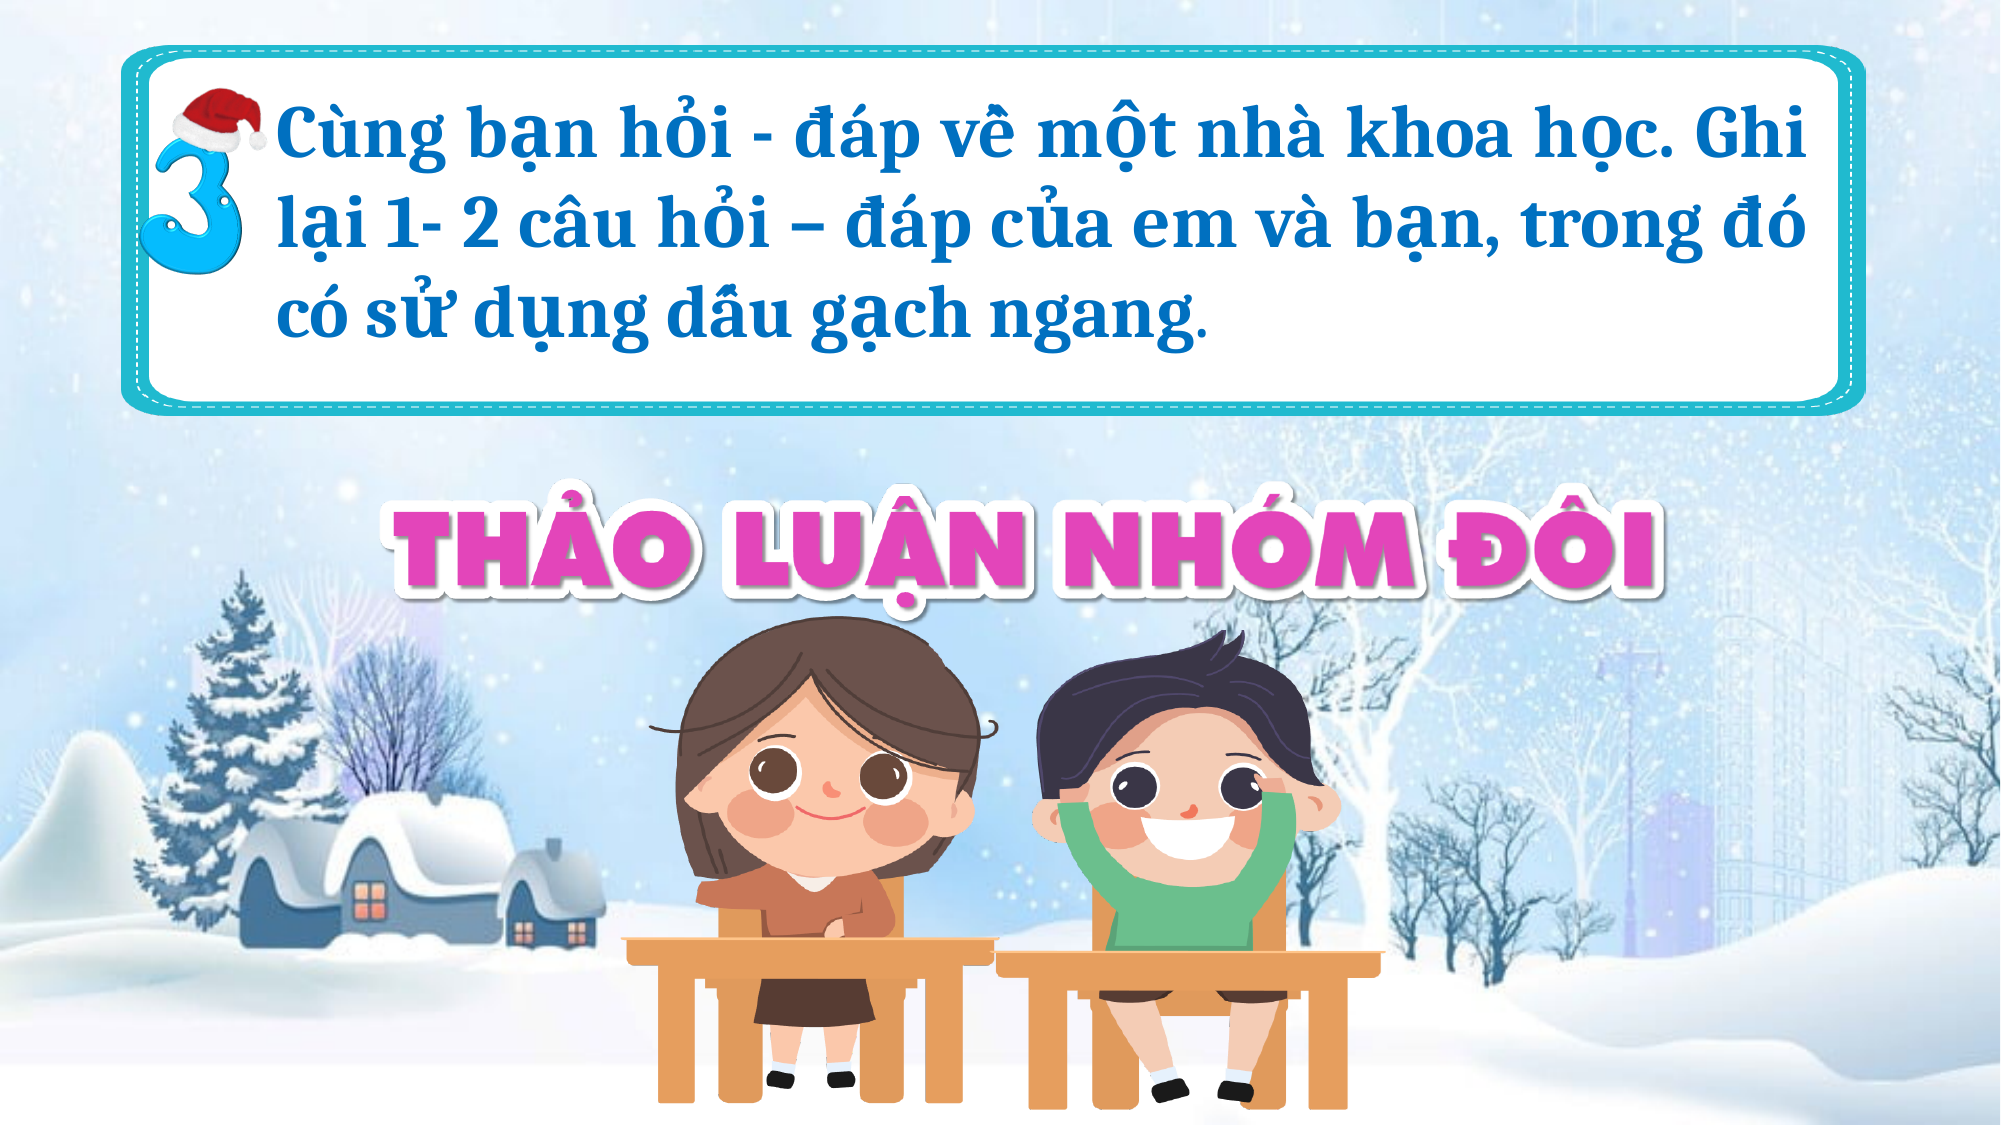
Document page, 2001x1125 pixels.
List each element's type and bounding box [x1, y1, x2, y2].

text_box [121, 45, 1866, 416]
picture [0, 0, 2001, 1125]
